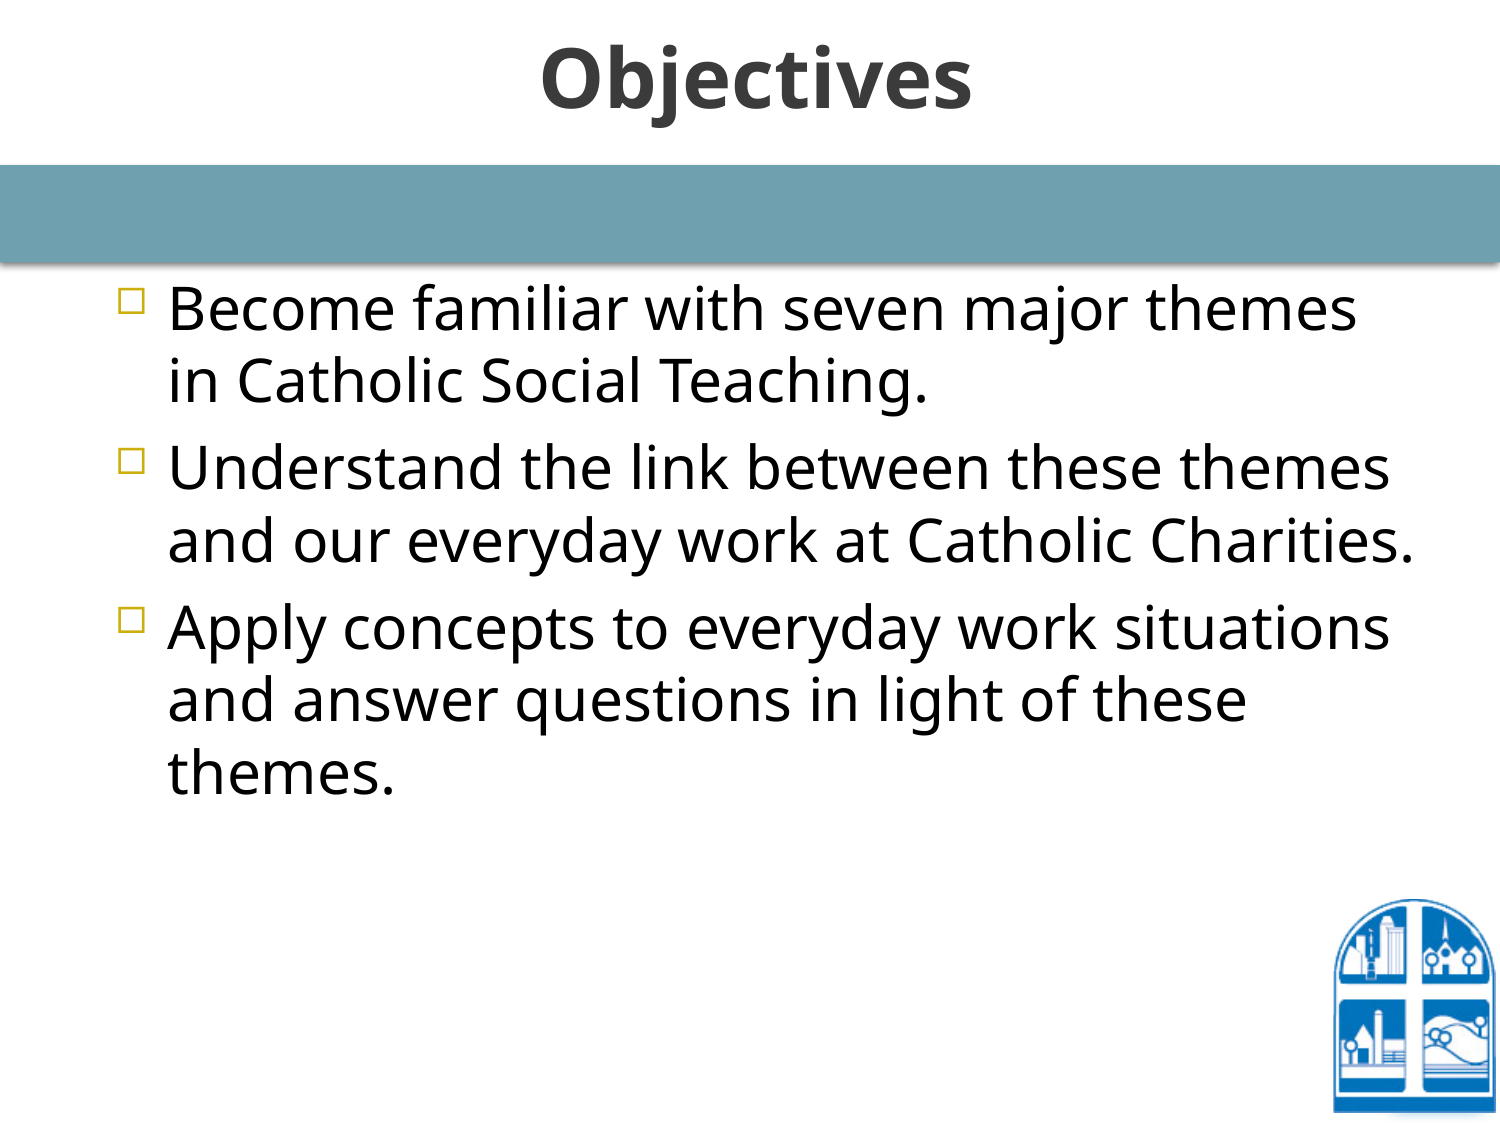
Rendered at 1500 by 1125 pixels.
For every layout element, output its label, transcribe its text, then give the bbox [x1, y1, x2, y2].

list Become familiar with seven major themes in Catholic Social Teaching. Understand the link between these themes and our everyday work at Catholic Charities. Apply concepts to everyday work situations and answer questions in light of these themes. [100, 262, 1439, 1001]
title Objectives [87, 12, 1426, 138]
picture [1332, 899, 1497, 1113]
